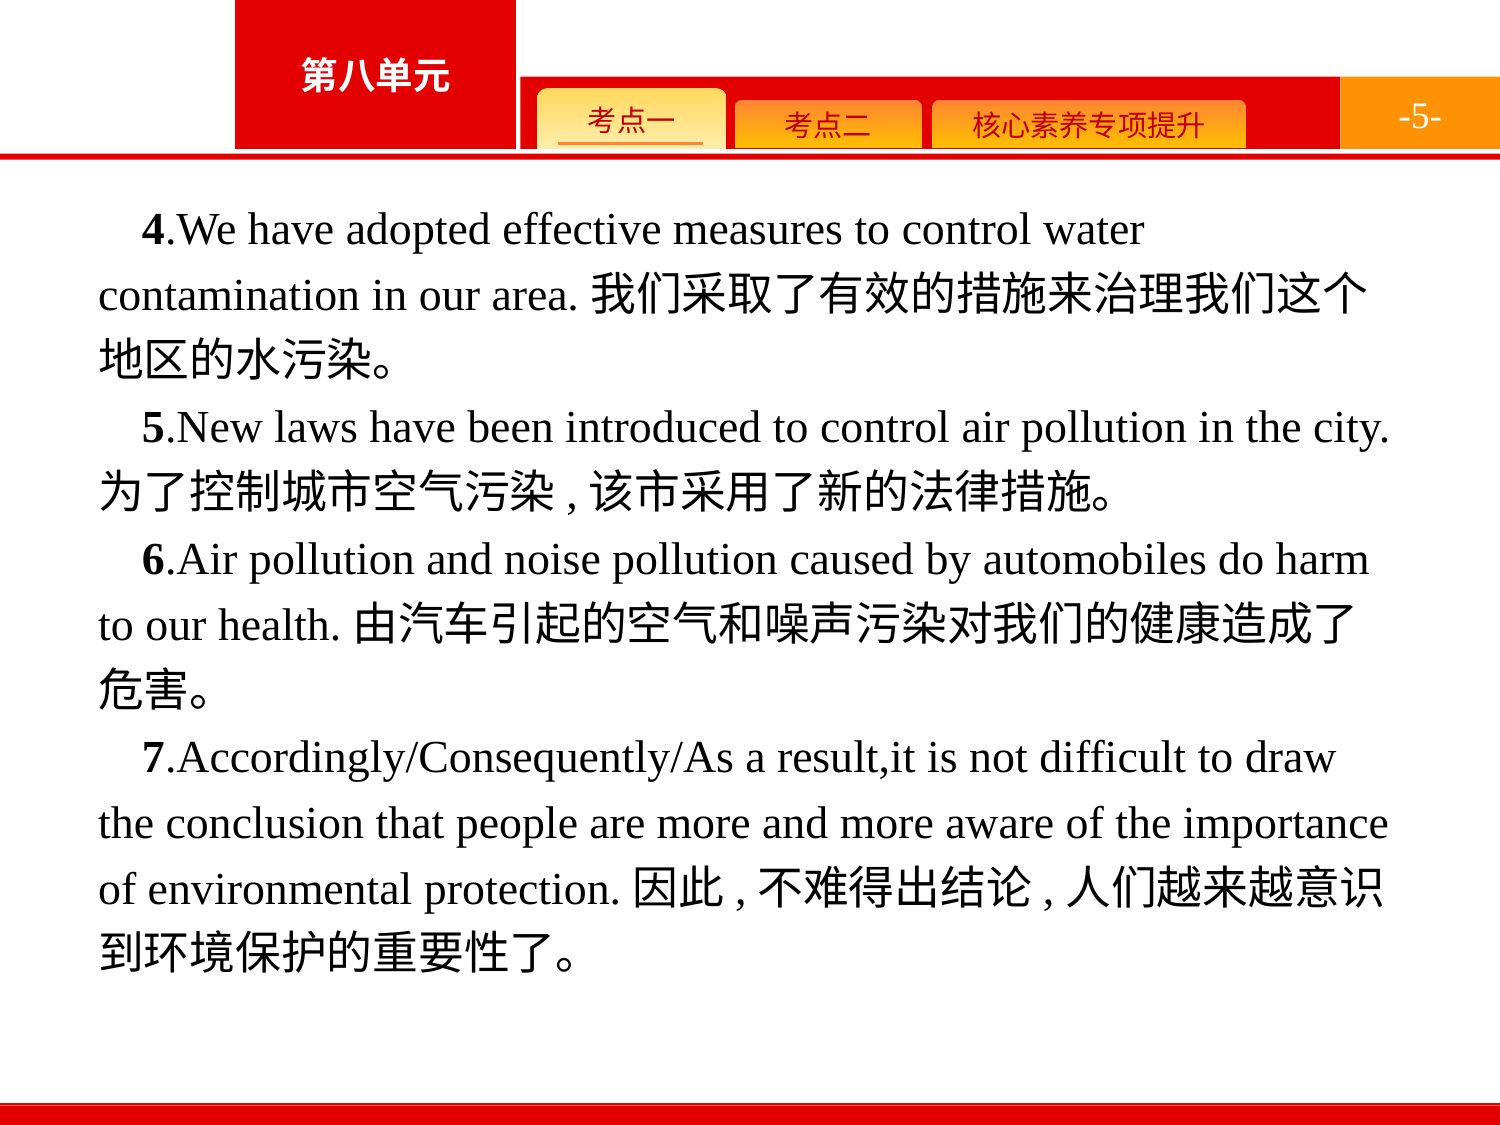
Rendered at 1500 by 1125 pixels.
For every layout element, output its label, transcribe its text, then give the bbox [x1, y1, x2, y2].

slide_number -5- [1340, 83, 1500, 144]
text_box 4.We have adopted effective measures to control water contamination in our area.我们采取了有效的措施来治理我们这个地区的水污染。 5.New laws have been introduced to control air pollution in the city.为了控制城市空气污染,该市采用了新的法律措施。 6.Air pollution and noise pollution caused by automobiles do harm to our health.由汽车引起的空气和噪声污染对我们的健康造成了危害。 7.Accordingly/Consequently/As a result,it is not difficult to draw the conclusion that people are more and more aware of the importance of environmental protection.因此,不难得出结论,人们越来越意识到环境保护的重要性了。 [83, 180, 1417, 987]
